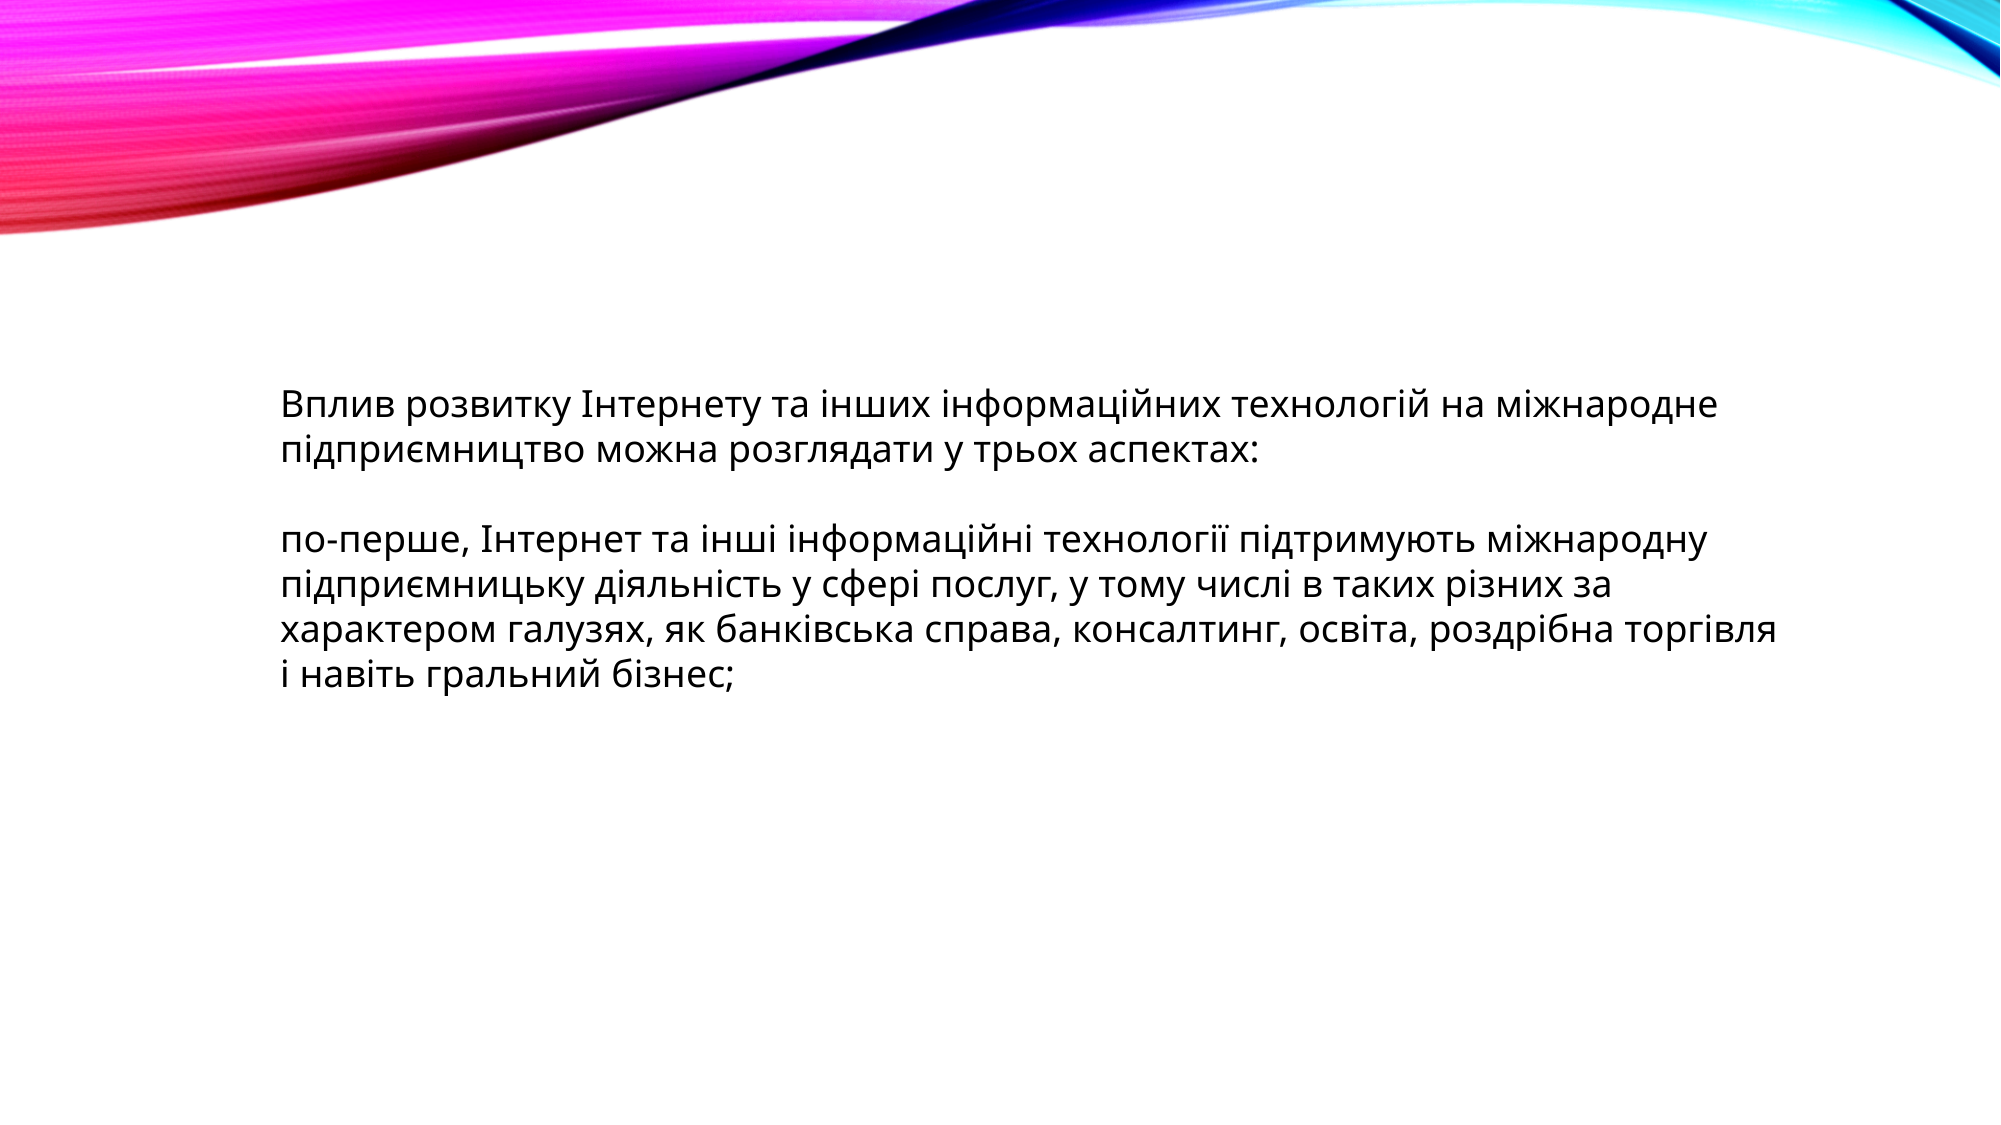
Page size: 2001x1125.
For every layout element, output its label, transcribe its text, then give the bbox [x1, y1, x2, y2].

picture [1910, 0, 2000, 45]
picture [1890, 0, 2000, 75]
picture [0, 0, 2000, 237]
text_box Вплив розвитку Інтернету та інших інформаційних технологій на міжнародне підприємництво можна розглядати у трьох аспектах: по-перше, Інтернет та інші інформаційні технології підтримують міжнародну підприємницьку діяльність у сфері послуг, у тому числі в таких різних за характером галузях, як банківська справа, консалтинг, освіта, роздрібна торгівля і навіть гральний бізнес; [265, 372, 1811, 702]
